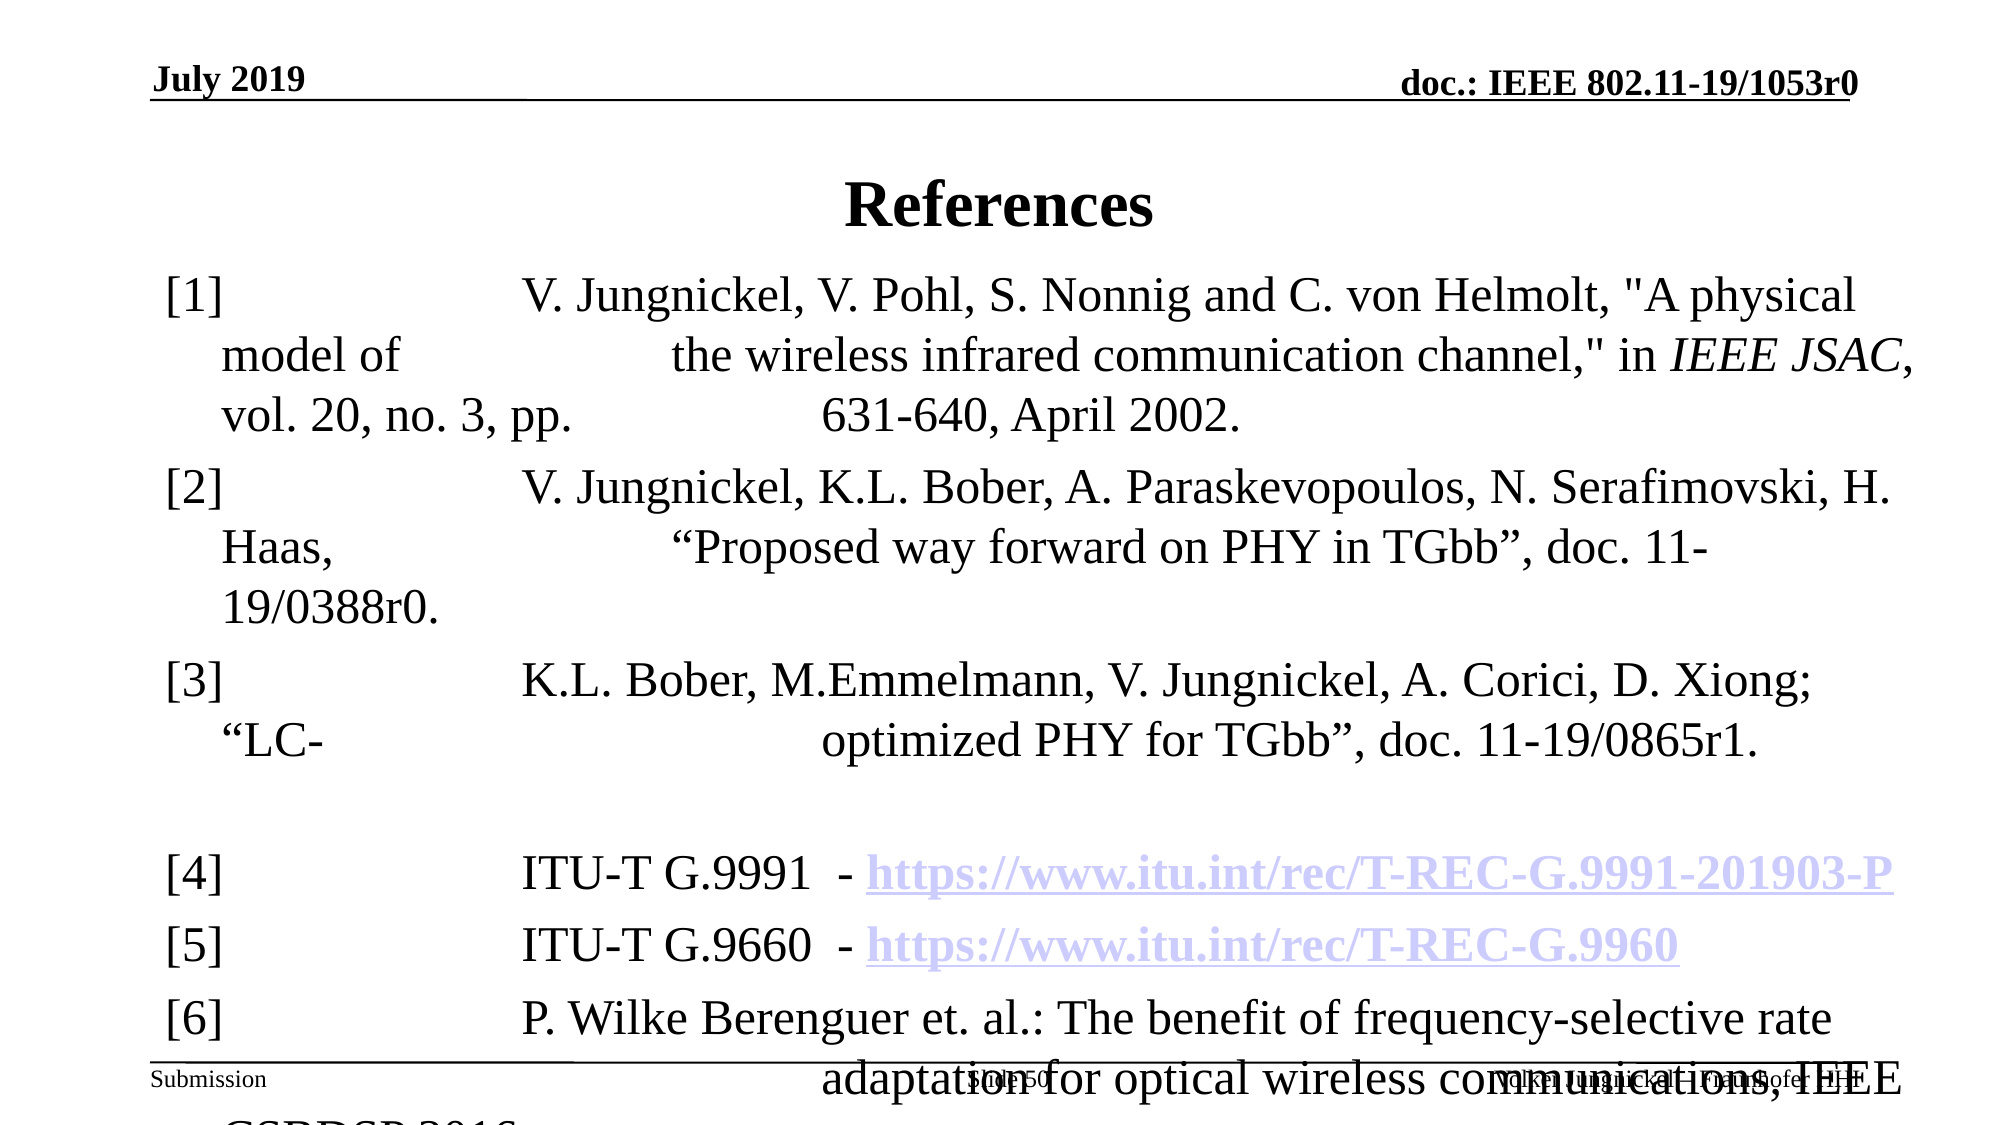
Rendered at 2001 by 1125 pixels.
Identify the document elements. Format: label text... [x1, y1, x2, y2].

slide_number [152, 54, 563, 100]
title References [149, 112, 1850, 253]
list [1] V. Jungnickel, V. Pohl, S. Nonnig and C. von Helmolt, "A physical model of the wireless infrared communication channel," in IEEE JSAC, vol. 20, no. 3, pp. 631-640, April 2002. [2] V. Jungnickel, K.L. Bober, A. Paraskevopoulos, N. Serafimovski, H. Haas, “Proposed way forward on PHY in TGbb”, doc. 11-19/0388r0. [3] K.L. Bober, M.Emmelmann, V. Jungnickel, A. Corici, D. Xiong; “LC- optimized PHY for TGbb”, doc. 11-19/0865r1. [4] ITU-T G.9991 - https://www.itu.int/rec/T-REC-G.9991-201903-P [5] ITU-T G.9660 - https://www.itu.int/rec/T-REC-G.9960 [6] P. Wilke Berenguer et. al.: The benefit of frequency-selective rate adaptation for optical wireless communications, IEEE CSBDSP 2016. [7] https://www.photonics21.org/ppp-projects/workgroup-4/Eliot.php [149, 253, 1934, 929]
slide_number Slide 50 [950, 1061, 1067, 1123]
